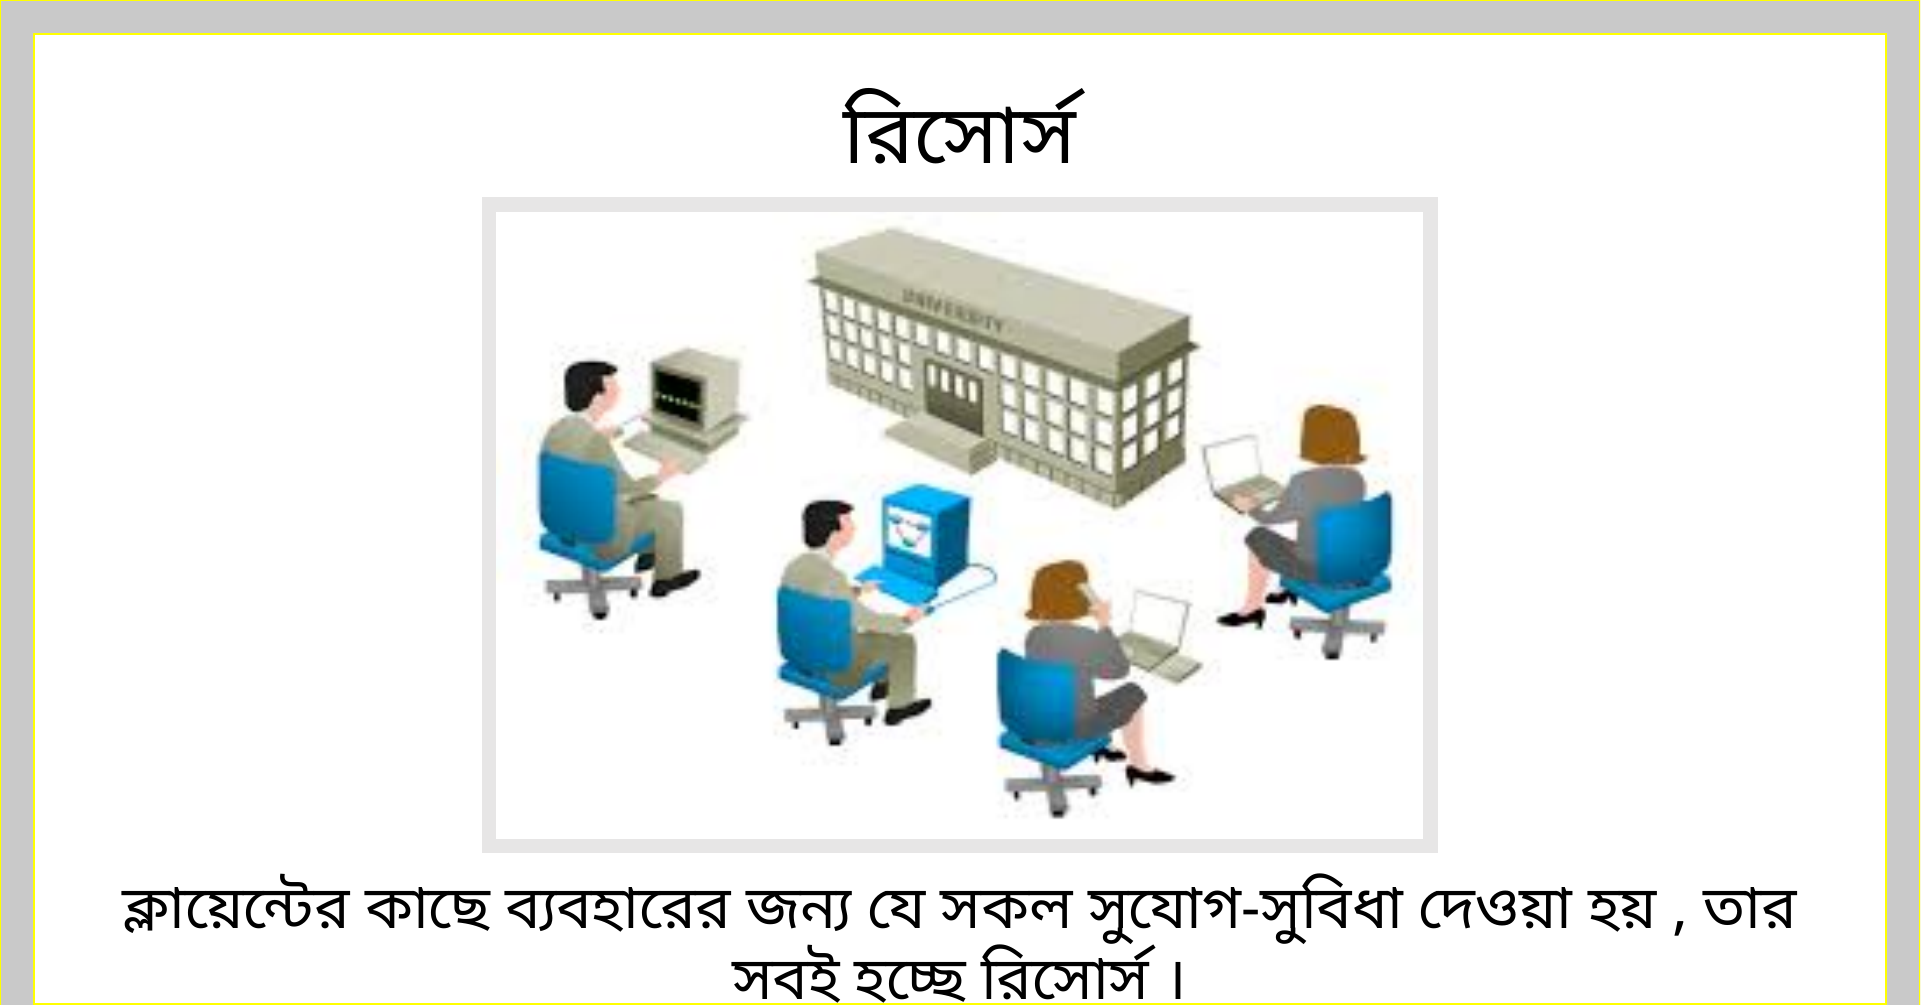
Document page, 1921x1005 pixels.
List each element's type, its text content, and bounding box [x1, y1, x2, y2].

text_box রিসোর্স [829, 74, 1091, 188]
picture [496, 211, 1424, 839]
text_box ক্লায়েন্টের কাছে ব্যবহারের জন্য যে সকল সুযোগ-সুবিধা দেওয়া হয় , তার সবই হচ্ছে রিসোর্স । [94, 861, 1826, 1005]
